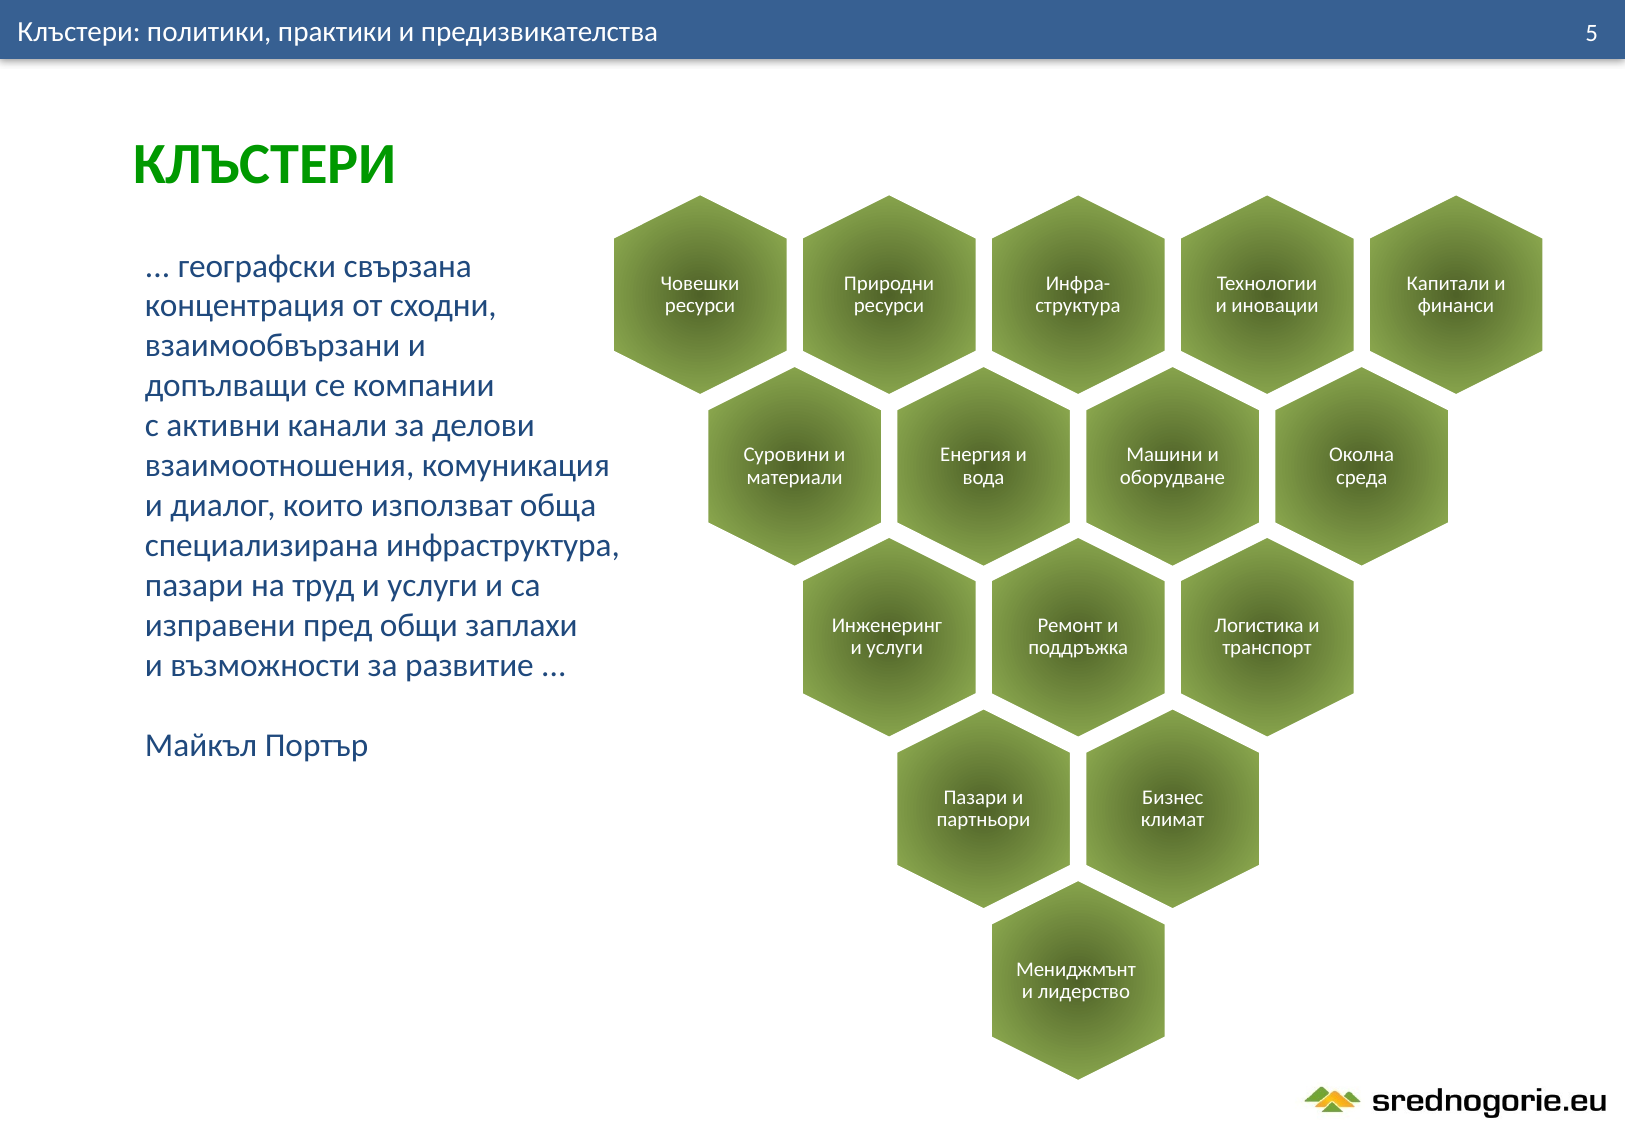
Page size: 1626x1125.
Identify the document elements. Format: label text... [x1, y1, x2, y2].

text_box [1272, 398, 1451, 569]
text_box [1083, 398, 1262, 569]
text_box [894, 706, 1073, 911]
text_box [1178, 535, 1356, 740]
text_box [989, 535, 1167, 740]
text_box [989, 878, 1167, 1083]
picture [989, 1075, 1625, 1124]
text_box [1178, 192, 1356, 397]
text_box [989, 192, 1167, 397]
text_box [1083, 706, 1262, 911]
slide_number 5 [1543, 1, 1614, 62]
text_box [705, 398, 884, 569]
text_box КЛЪСТЕРИ [118, 118, 1604, 203]
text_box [894, 398, 1073, 540]
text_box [1367, 192, 1545, 397]
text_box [611, 192, 789, 397]
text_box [800, 192, 978, 397]
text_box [800, 535, 978, 740]
text_box Клъстери: политики, практики и предизвикателства [0, 0, 1625, 60]
list ... географски свързана концентрация от сходни, взаимообвързани и допълващи се компании с активни канали за делови взаимоотношения, комуникация и диалог, които използват обща специализирана инфраструктура, пазари на труд и услуги и са изправени пред общи заплахи и възможности за развитие ... Майкъл Портър [129, 236, 667, 869]
